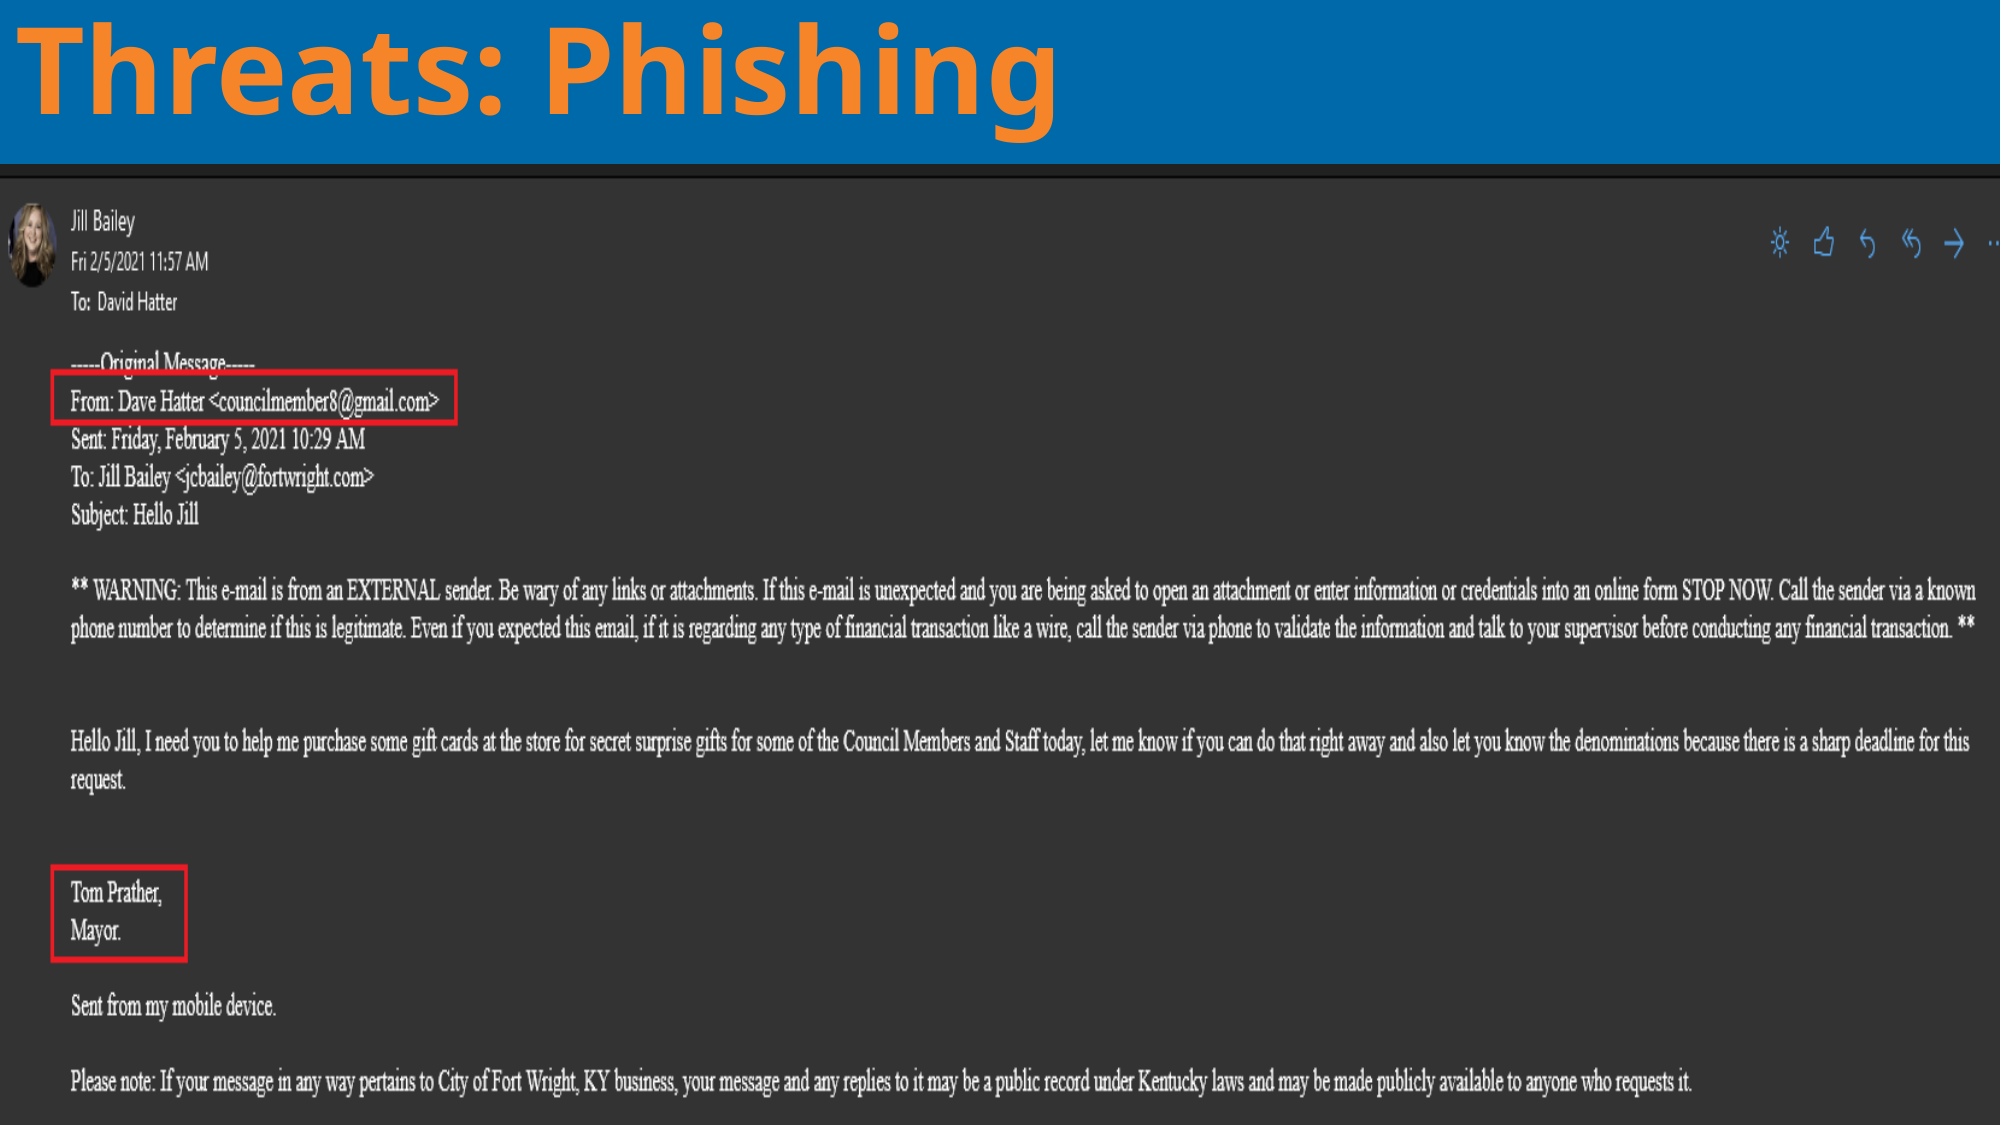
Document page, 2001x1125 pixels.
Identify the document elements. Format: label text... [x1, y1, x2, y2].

picture [0, 164, 2000, 1125]
text_box Threats: Phishing [0, 2, 2000, 160]
